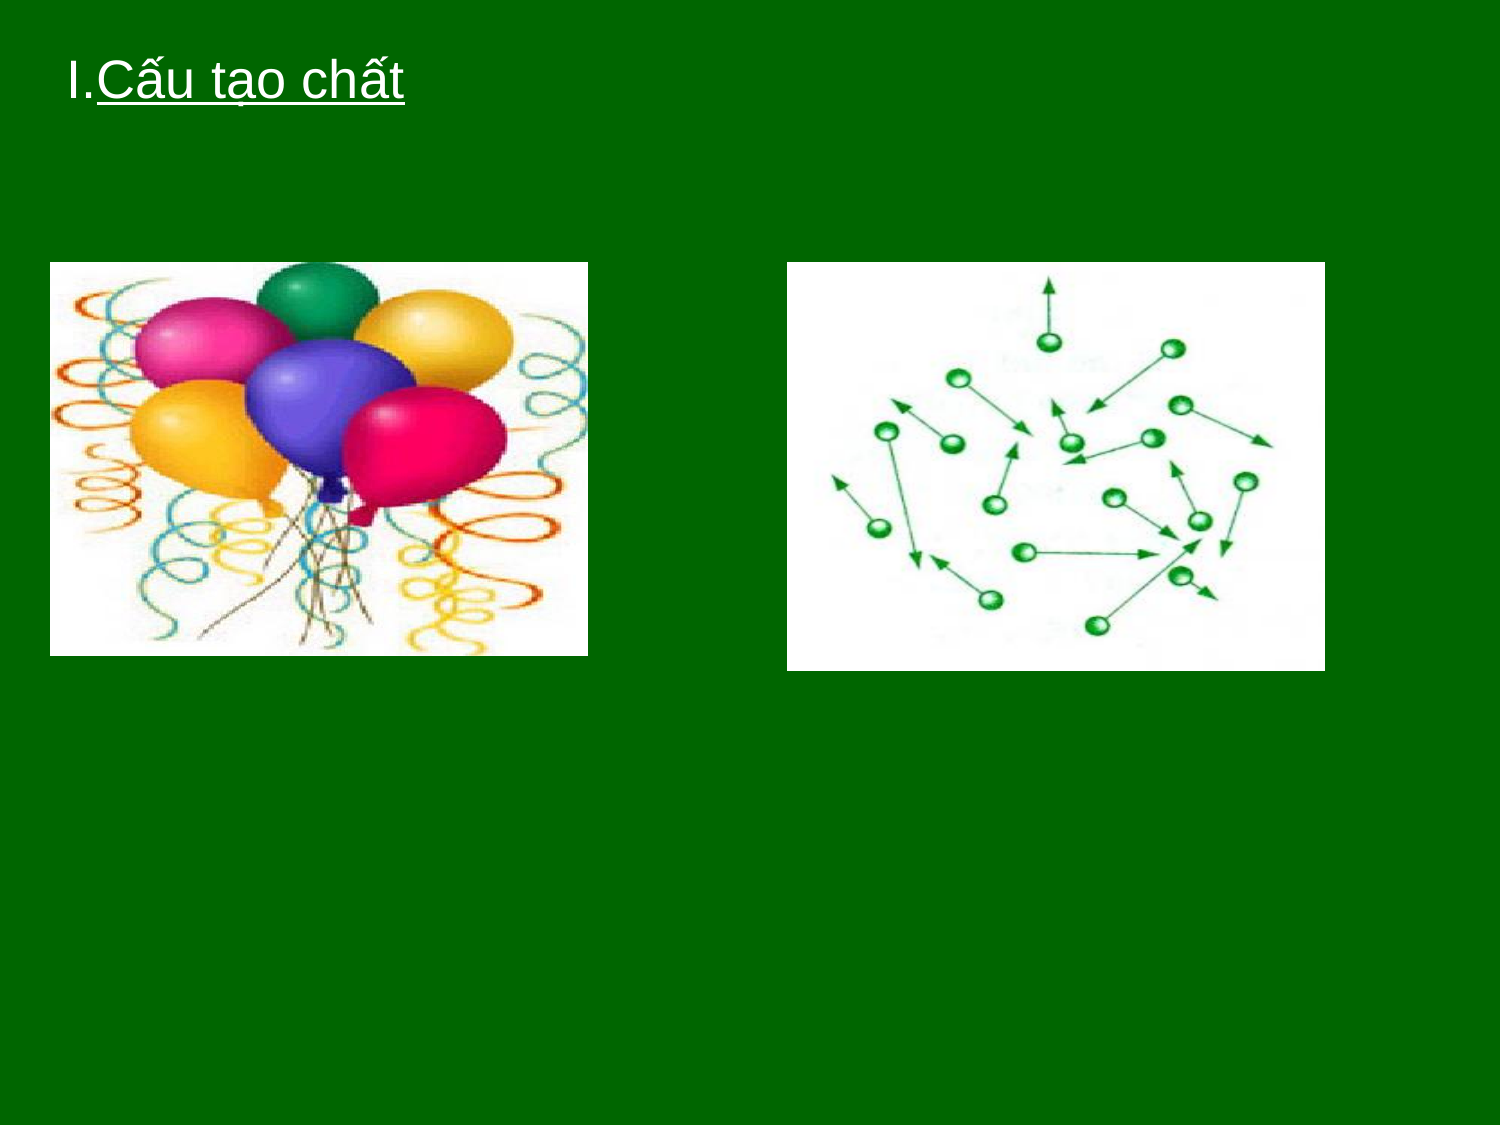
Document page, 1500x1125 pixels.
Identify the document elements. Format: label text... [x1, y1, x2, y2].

text_box I.Cấu tạo chất [51, 37, 420, 118]
picture [49, 262, 588, 656]
picture [787, 262, 1326, 671]
